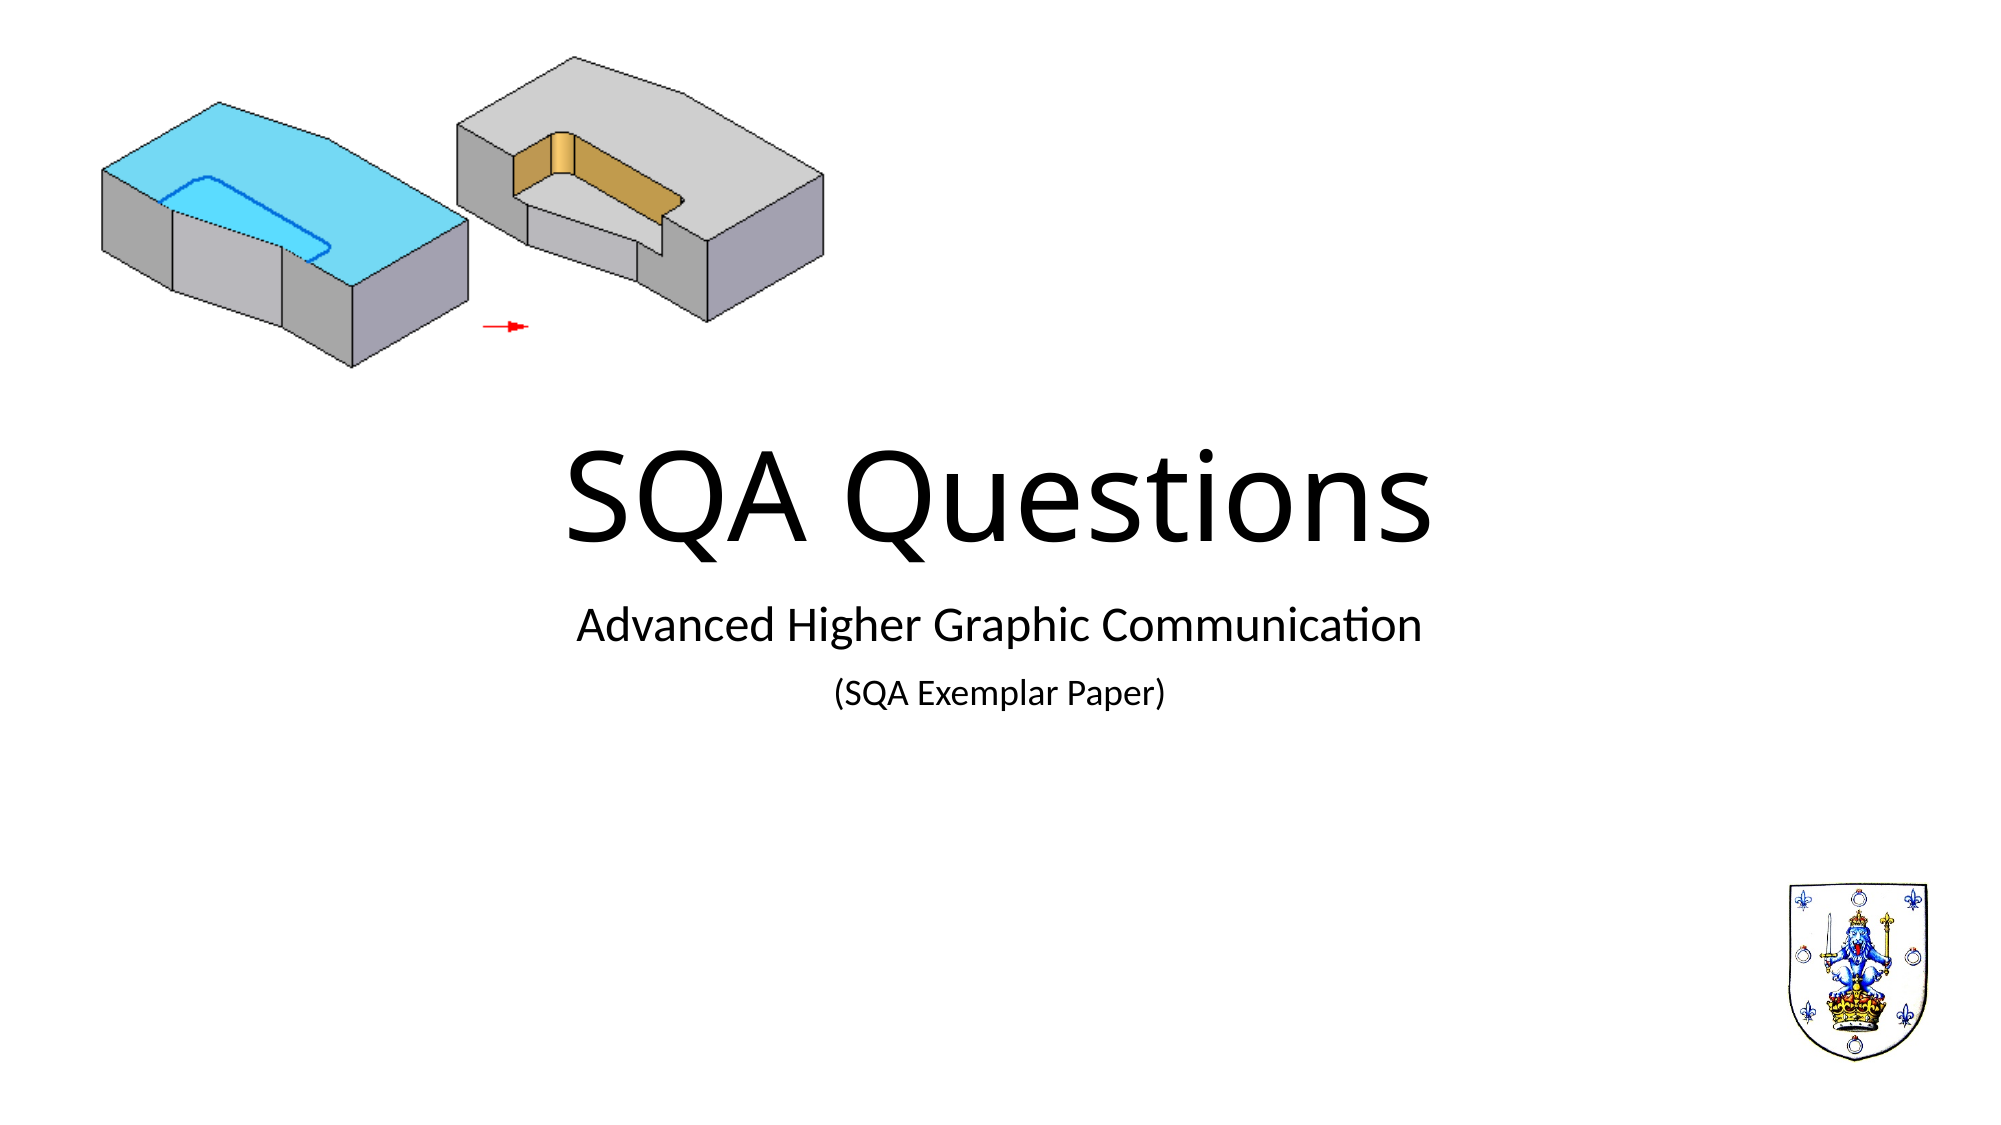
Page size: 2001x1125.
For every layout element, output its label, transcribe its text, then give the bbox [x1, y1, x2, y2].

picture [1787, 882, 1929, 1063]
title SQA Questions [249, 184, 1750, 576]
subtitle Advanced Higher Graphic Communication (SQA Exemplar Paper) [249, 590, 1750, 863]
picture [100, 52, 829, 370]
